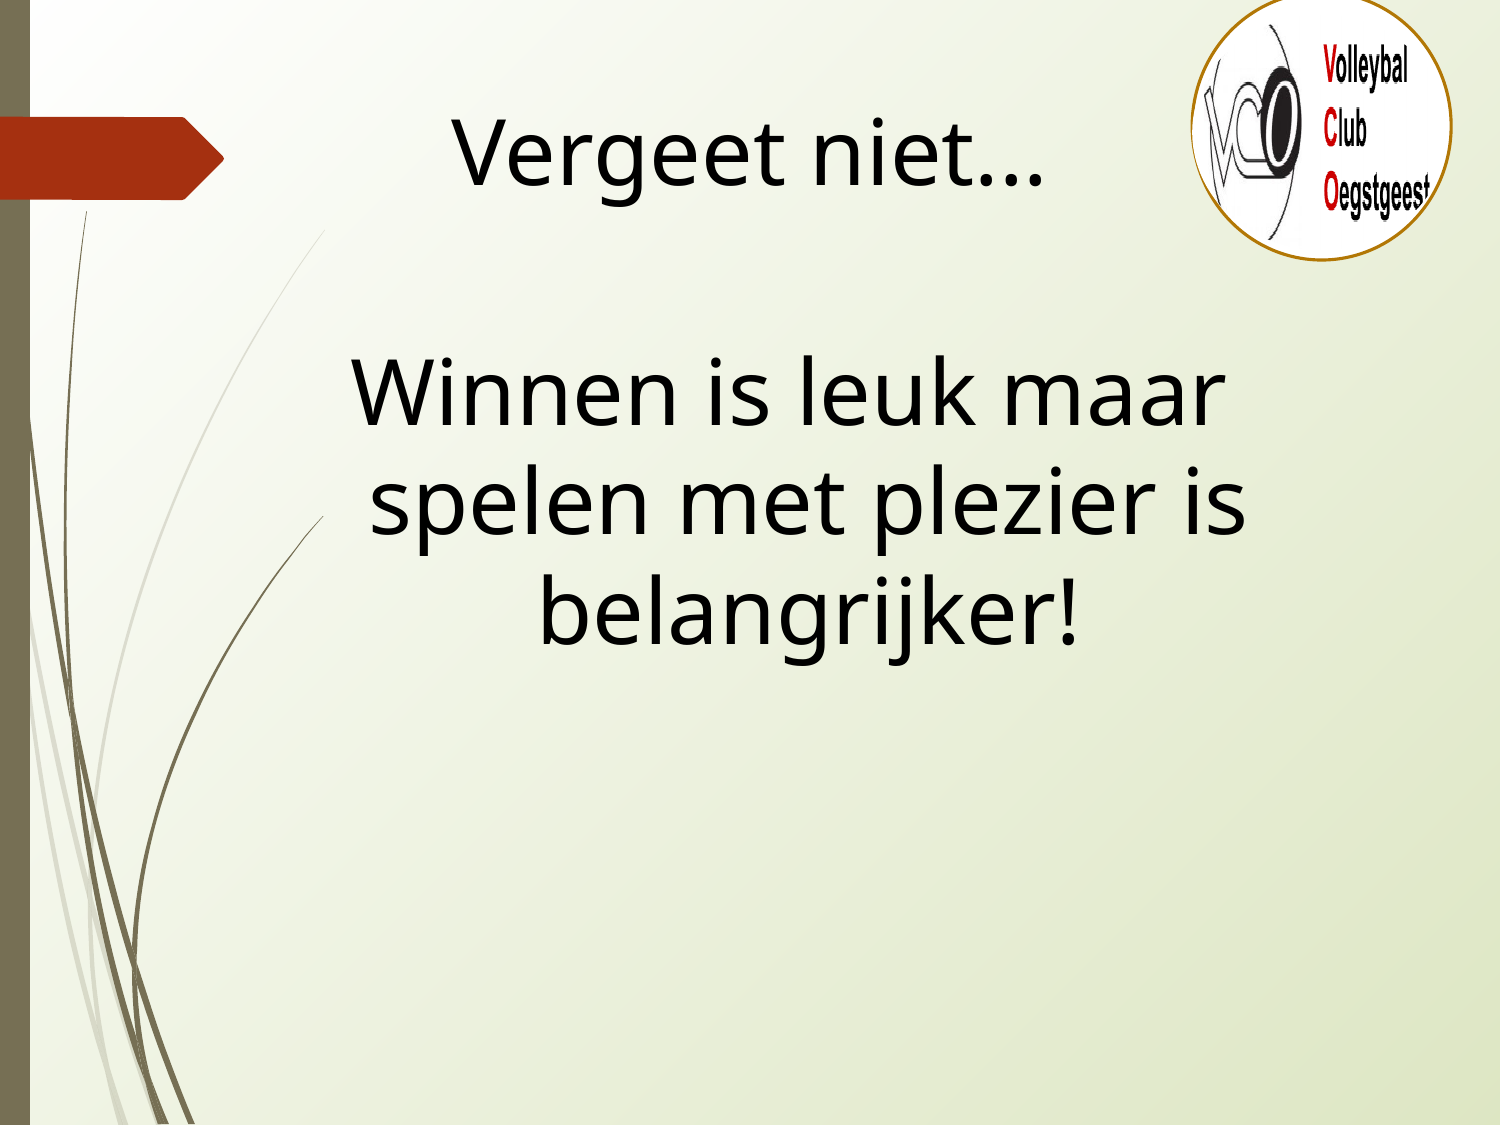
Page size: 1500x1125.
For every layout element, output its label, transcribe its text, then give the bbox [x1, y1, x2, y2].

title Vergeet niet... [209, 85, 1291, 296]
list Winnen is leuk maar spelen met plezier is belangrijker! [169, 325, 1393, 1104]
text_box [1191, 0, 1452, 261]
